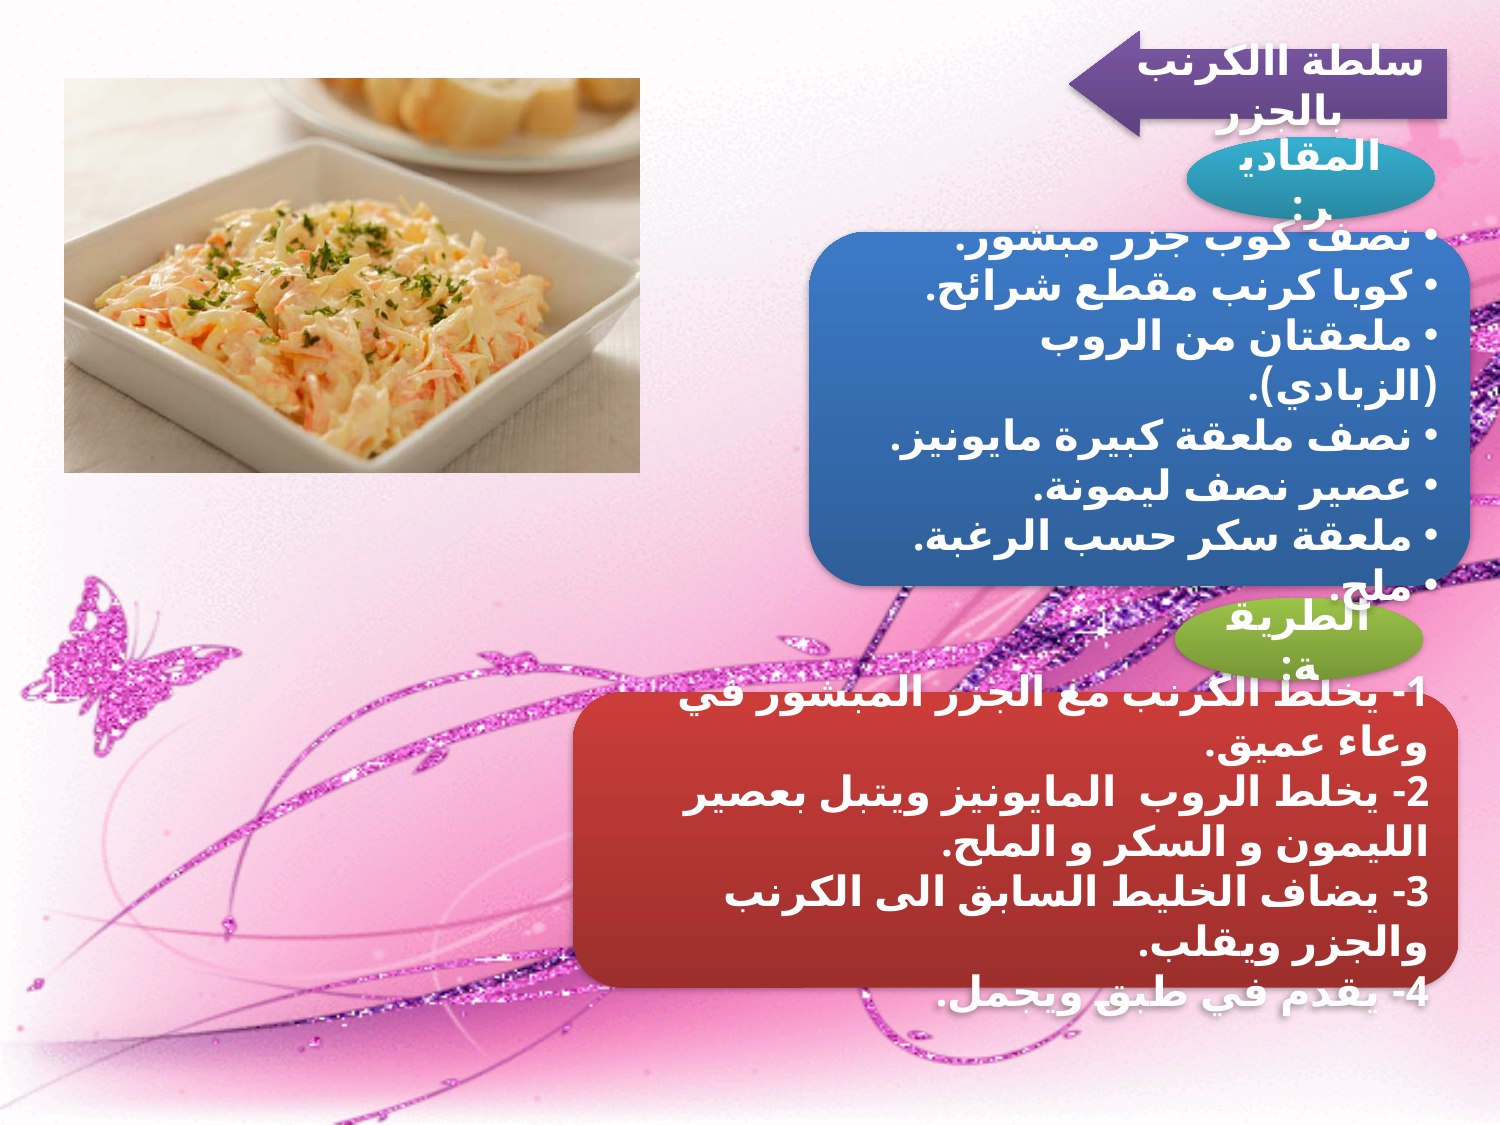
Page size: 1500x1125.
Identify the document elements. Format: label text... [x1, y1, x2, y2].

picture [0, 0, 1500, 1125]
text_box الطريقة: [1175, 597, 1424, 681]
text_box المقادير: [1187, 137, 1436, 220]
text_box نصف كوب جزر مبشور. كوبا كرنب مقطع شرائح. ملعقتان من الروب (الزبادي). نصف ملعقة كبيرة مايونيز. عصير نصف ليمونة. ملعقة سكر حسب الرغبة. ملح. [809, 231, 1471, 587]
text_box سلطة االكرنب بالجزر [1068, 30, 1447, 138]
text_box 1- يخلط الكرنب مع الجزر المبشور في وعاء عميق. 2- يخلط الروب المايونيز ويتبل بعصير الليمون و السكر و الملح. 3- يضاف الخليط السابق الى الكرنب والجزر ويقلب. 4- يقدم في طبق ويجمل. [572, 692, 1459, 988]
